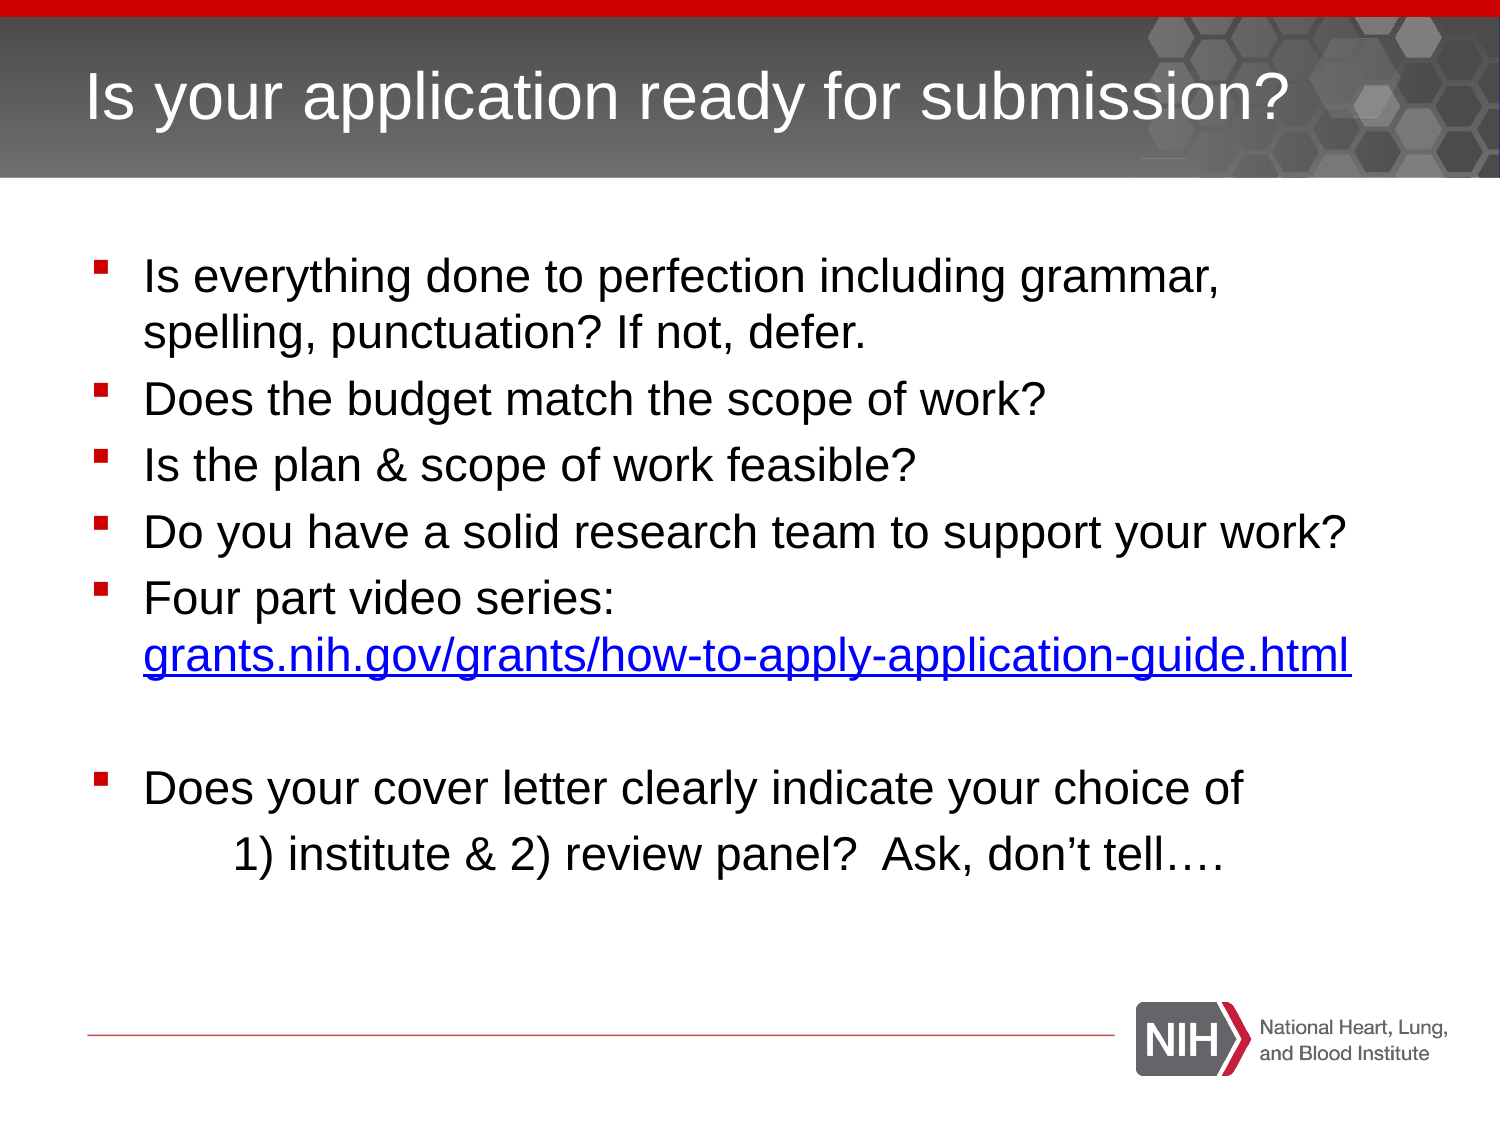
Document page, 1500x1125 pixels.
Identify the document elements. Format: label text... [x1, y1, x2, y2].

picture [0, 17, 1500, 178]
picture [1136, 1002, 1447, 1076]
title Is your application ready for submission? [68, 23, 1431, 163]
list Is everything done to perfection including grammar, spelling, punctuation? If not, defer. Does the budget match the scope of work? Is the plan & scope of work feasible? Do you have a solid research team to support your work? Four part video series: grants.nih.gov/grants/how-to-apply-application-guide.html Does your cover letter clearly indicate your choice of 1) institute & 2) review panel? Ask, don’t tell…. [75, 237, 1425, 980]
